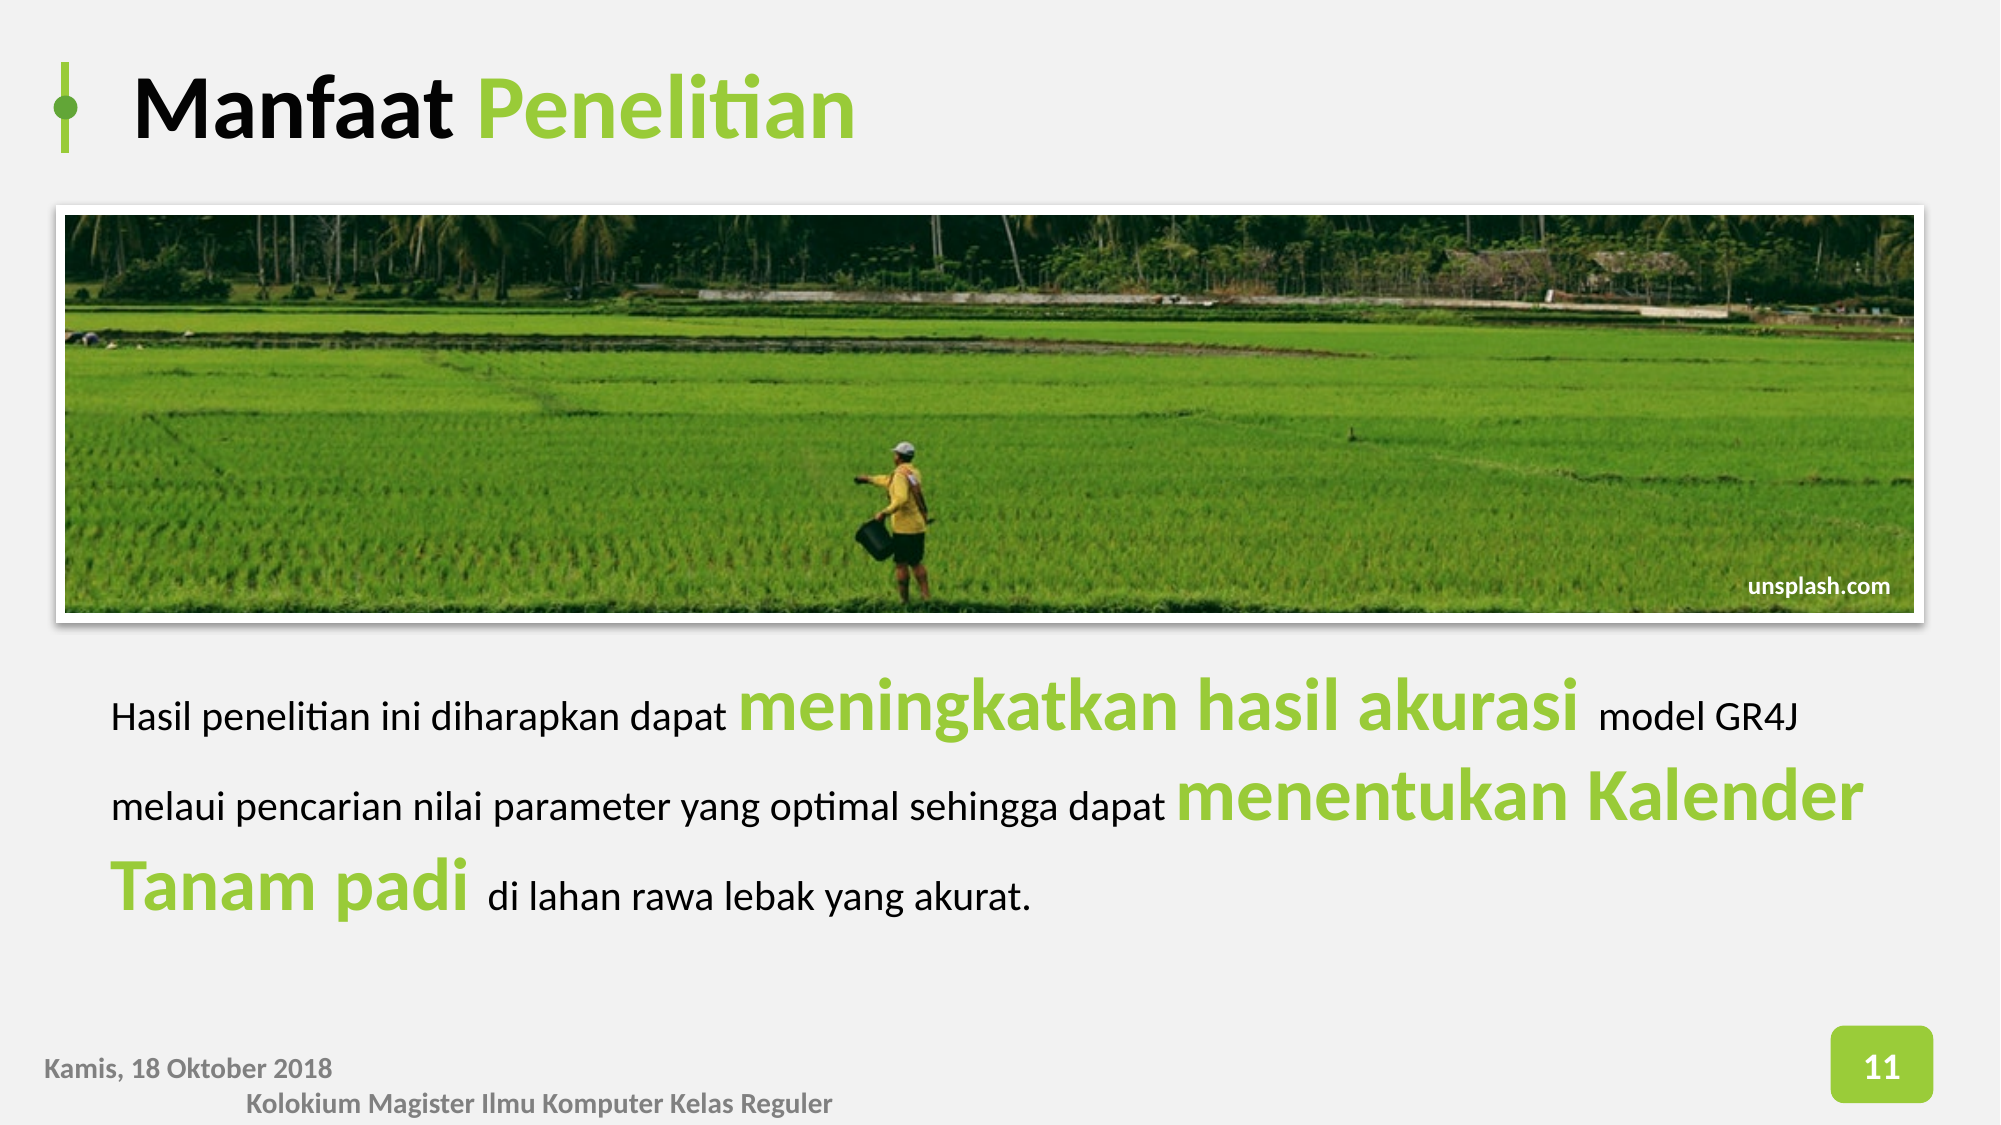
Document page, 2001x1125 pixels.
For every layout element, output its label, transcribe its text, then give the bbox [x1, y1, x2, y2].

text_box 11 [1830, 1025, 1934, 1093]
picture [65, 214, 1915, 614]
text_box Hasil penelitian ini diharapkan dapat meningkatkan hasil akurasi model GR4J melaui pencarian nilai parameter yang optimal sehingga dapat menentukan Kalender Tanam padi di lahan rawa lebak yang akurat. [96, 647, 1882, 933]
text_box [54, 62, 77, 152]
text_box Kamis, 18 Oktober 2018 Kolokium Magister Ilmu Komputer Kelas Reguler [29, 1041, 1933, 1125]
title Manfaat Penelitian [117, 35, 1933, 183]
